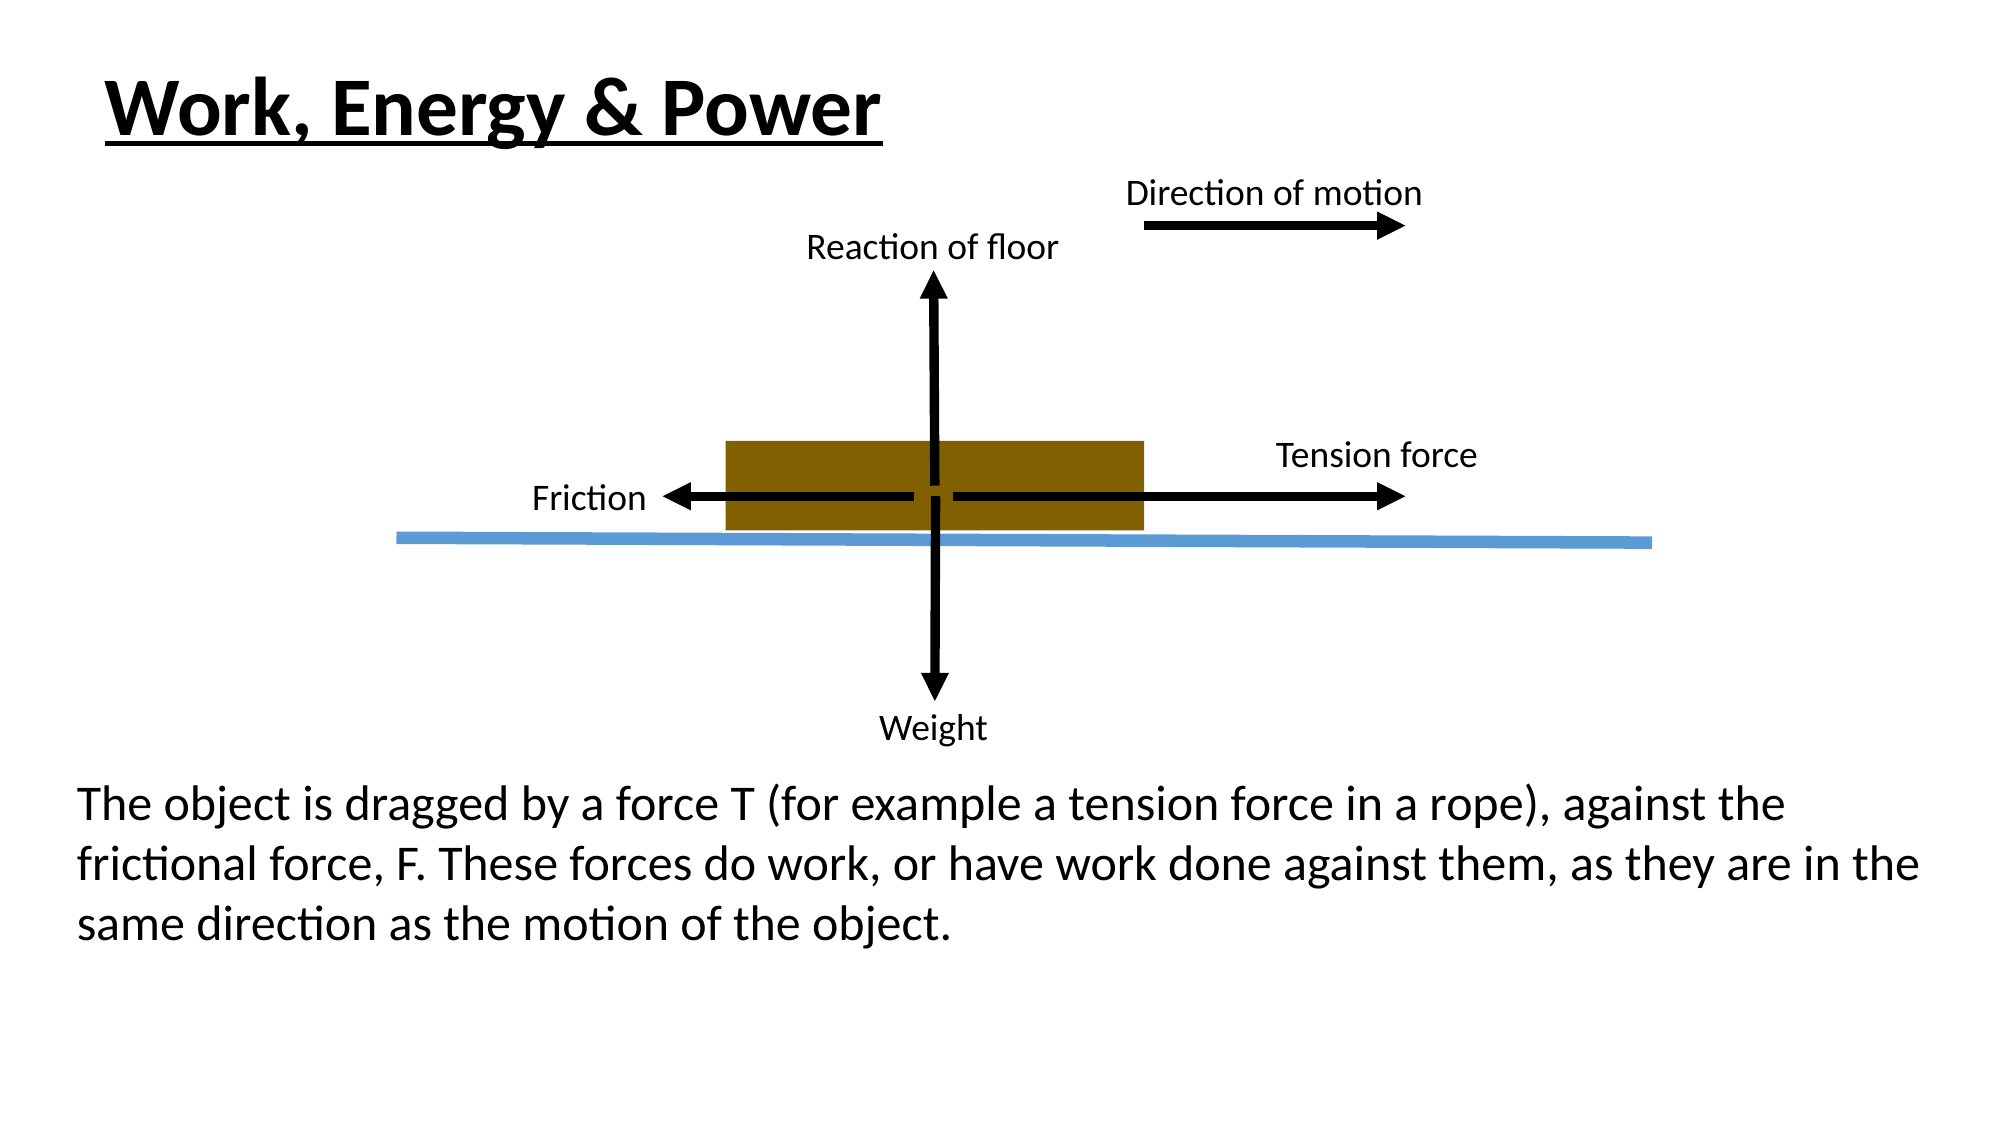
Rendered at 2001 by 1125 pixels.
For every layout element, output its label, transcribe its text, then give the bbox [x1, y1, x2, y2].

text_box The object is dragged by a force T (for example a tension force in a rope), against the frictional force, F. These forces do work, or have work done against them, as they are in the same direction as the motion of the object. [62, 763, 1967, 958]
text_box Weight [864, 695, 1003, 756]
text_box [936, 537, 1653, 543]
text_box Work, Energy & Power [90, 45, 898, 160]
text_box Tension force [1261, 422, 1494, 483]
text_box Friction [517, 465, 663, 525]
text_box [725, 440, 1145, 531]
text_box Reaction of floor [791, 214, 1075, 275]
text_box Direction of motion [1111, 161, 1439, 221]
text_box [396, 537, 934, 543]
